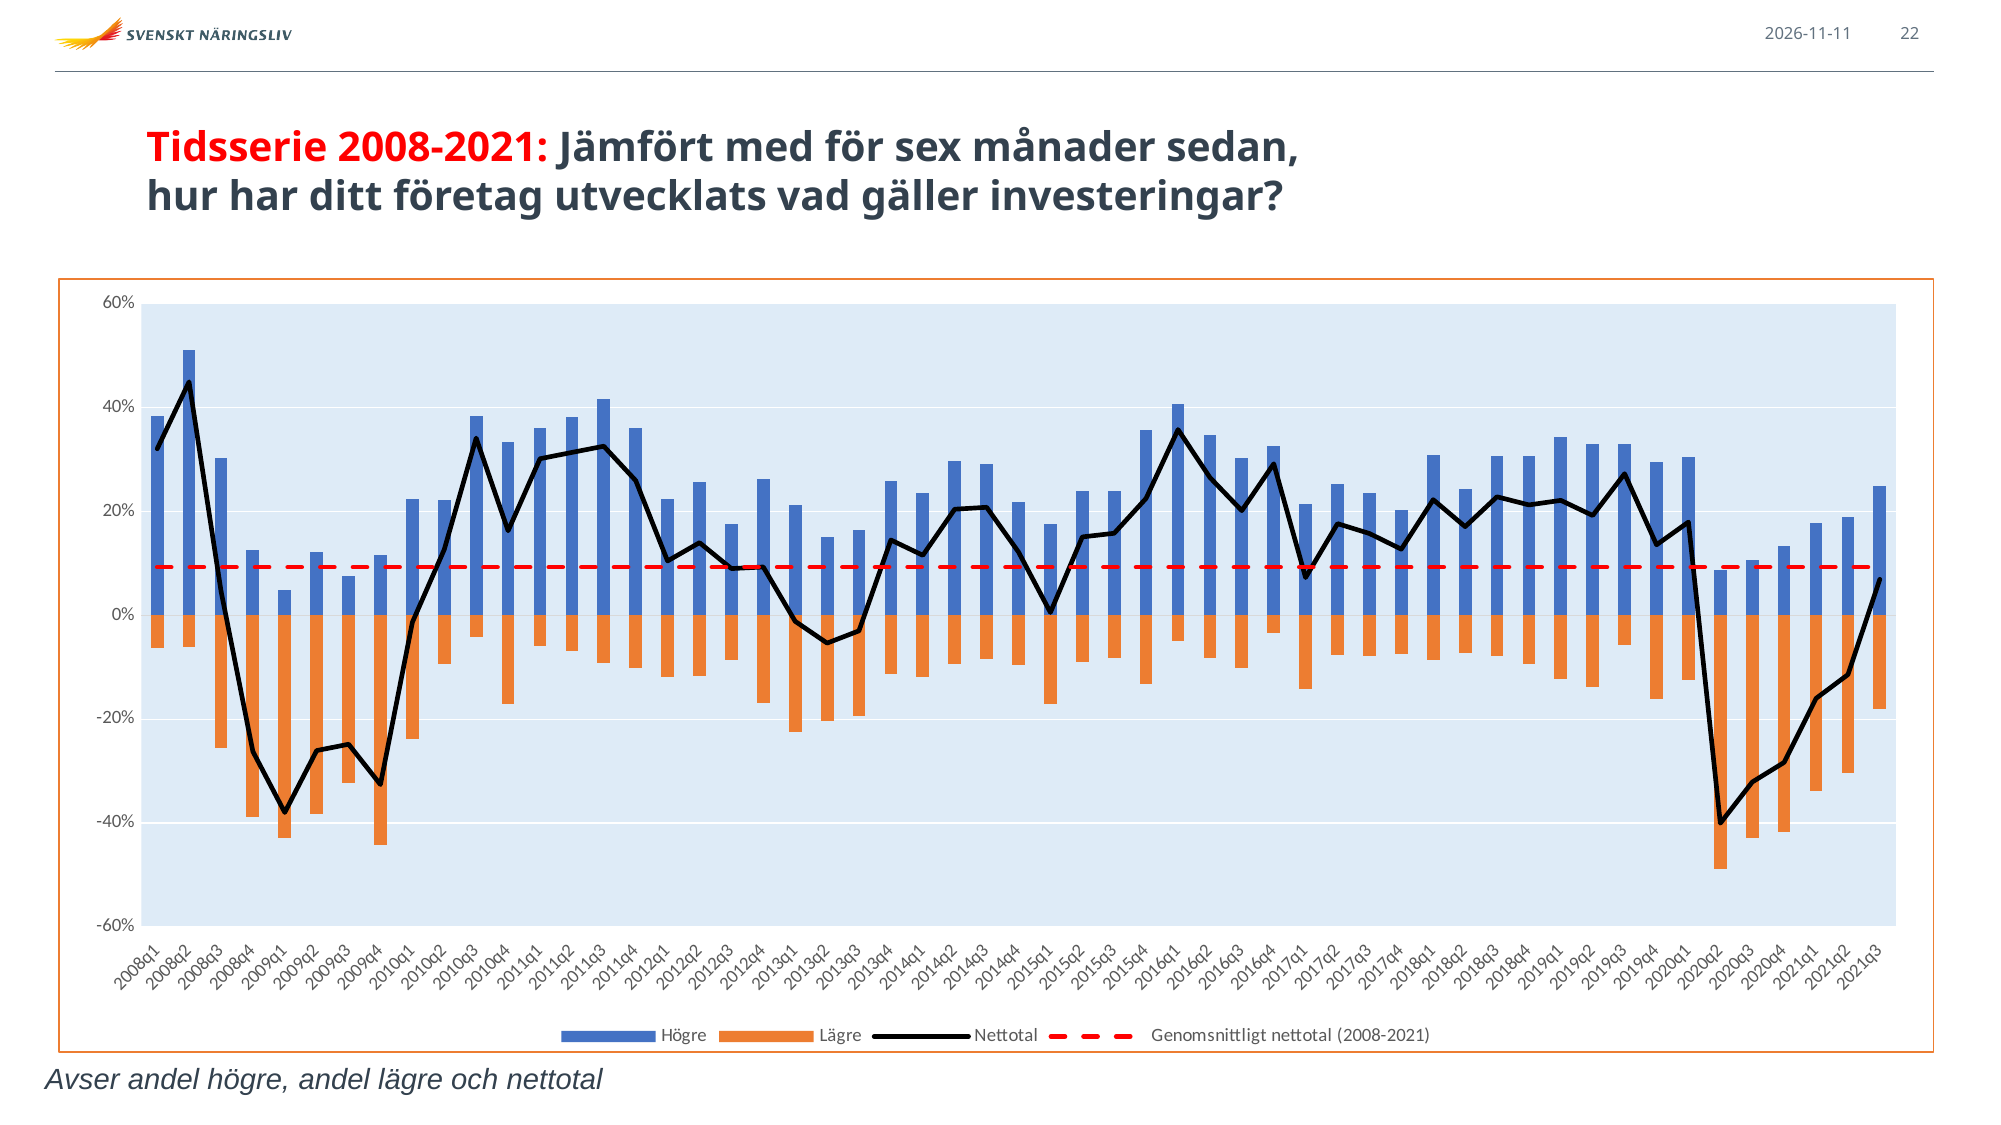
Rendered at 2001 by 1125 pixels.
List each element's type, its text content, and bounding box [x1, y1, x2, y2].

chart [57, 278, 1935, 1053]
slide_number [1727, 18, 1867, 51]
picture [54, 17, 292, 50]
text_box Avser andel högre, andel lägre och nettotal [30, 1052, 619, 1103]
title Tidsserie 2008-2021: Jämfört med för sex månader sedan, hur har ditt företag utvecklats vad gäller investeringar? [131, 111, 1322, 228]
slide_number 22 [1879, 19, 1935, 49]
